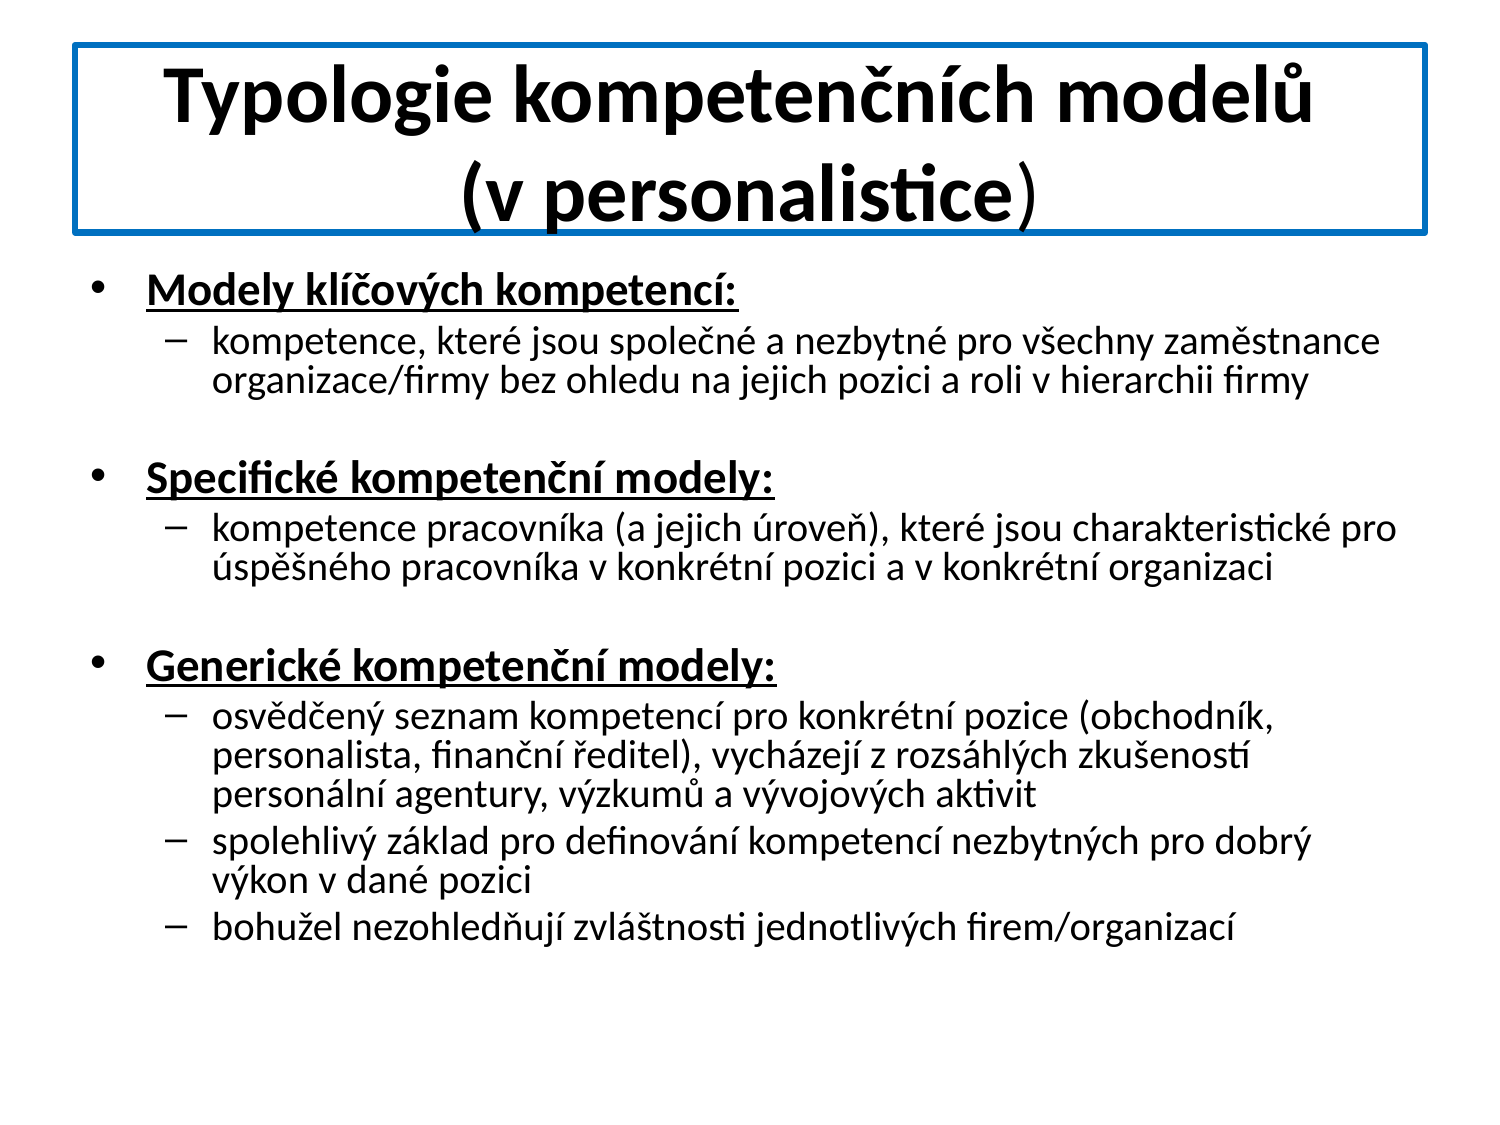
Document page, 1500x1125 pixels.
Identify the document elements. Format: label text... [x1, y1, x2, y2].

title Typologie kompetenčních modelů (v personalistice) [75, 45, 1425, 233]
list Modely klíčových kompetencí: kompetence, které jsou společné a nezbytné pro všechny zaměstnance organizace/firmy bez ohledu na jejich pozici a roli v hierarchii firmy Specifické kompetenční modely: kompetence pracovníka (a jejich úroveň), které jsou charakteristické pro úspěšného pracovníka v konkrétní pozici a v konkrétní organizaci Generické kompetenční modely: osvědčený seznam kompetencí pro konkrétní pozice (obchodník, personalista, finanční ředitel), vycházejí z rozsáhlých zkušeností personální agentury, výzkumů a vývojových aktivit spolehlivý základ pro definování kompetencí nezbytných pro dobrý výkon v dané pozici bohužel nezohledňují zvláštnosti jednotlivých firem/organizací [75, 262, 1425, 1005]
